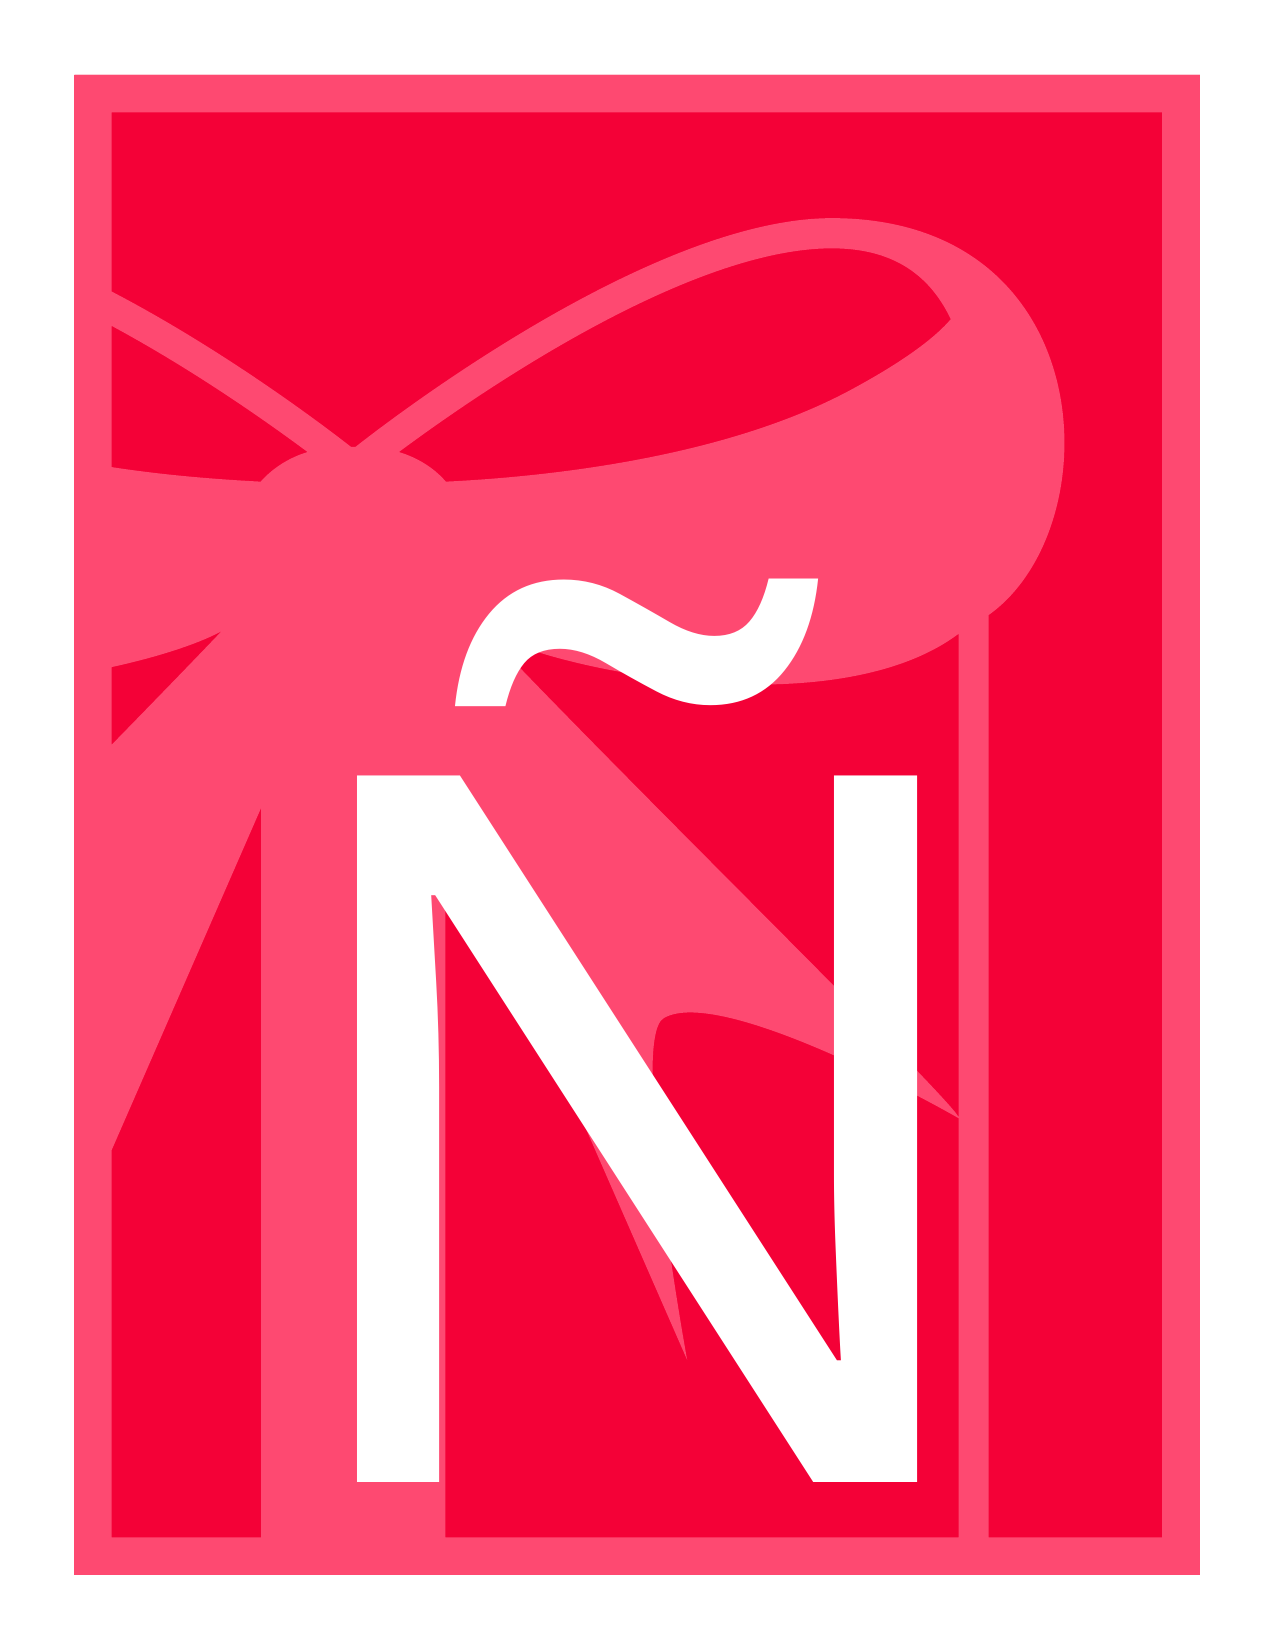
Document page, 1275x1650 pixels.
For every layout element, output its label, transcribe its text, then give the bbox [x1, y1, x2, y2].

title Ñ [112, 564, 1163, 1609]
